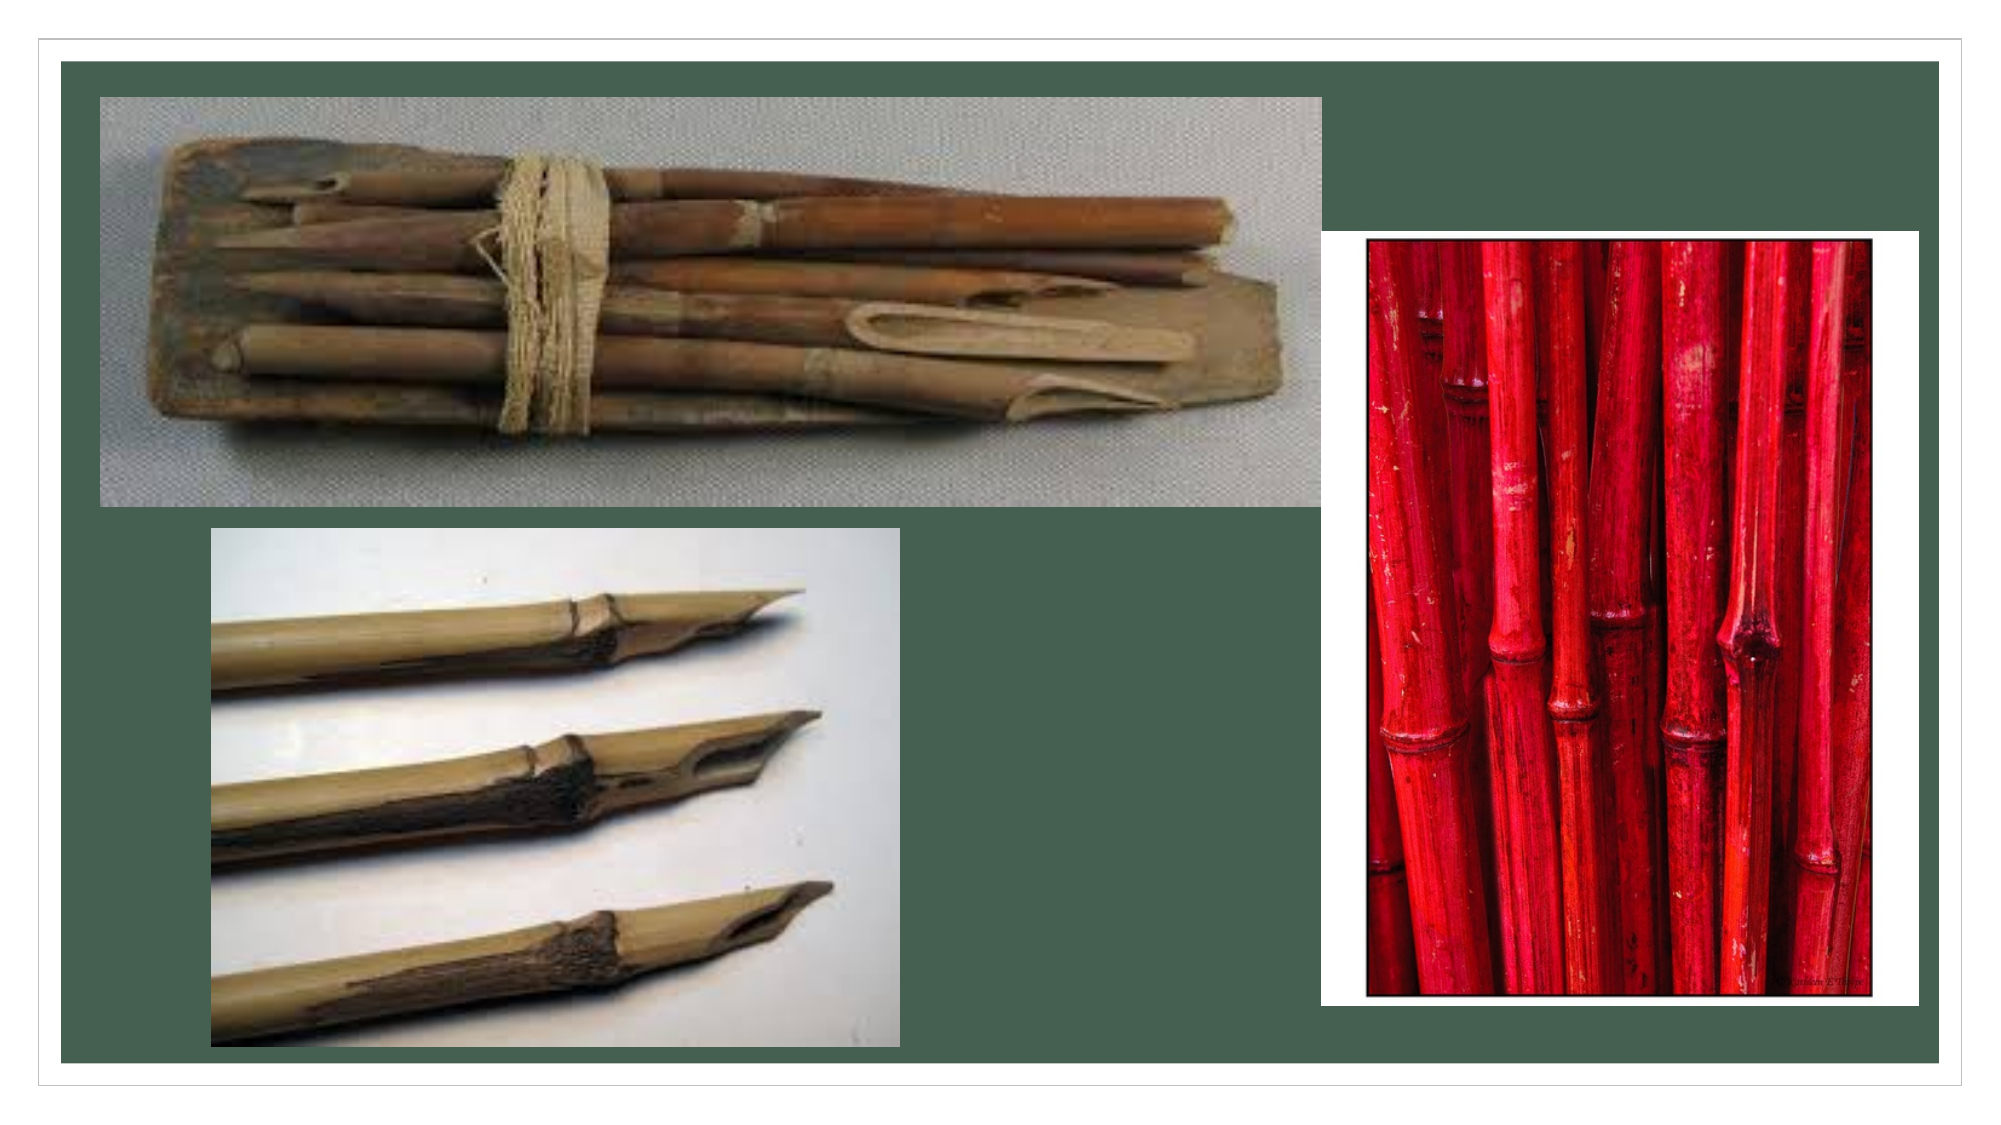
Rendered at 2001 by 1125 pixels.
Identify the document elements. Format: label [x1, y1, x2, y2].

picture [100, 97, 1919, 1006]
picture [211, 528, 900, 1047]
